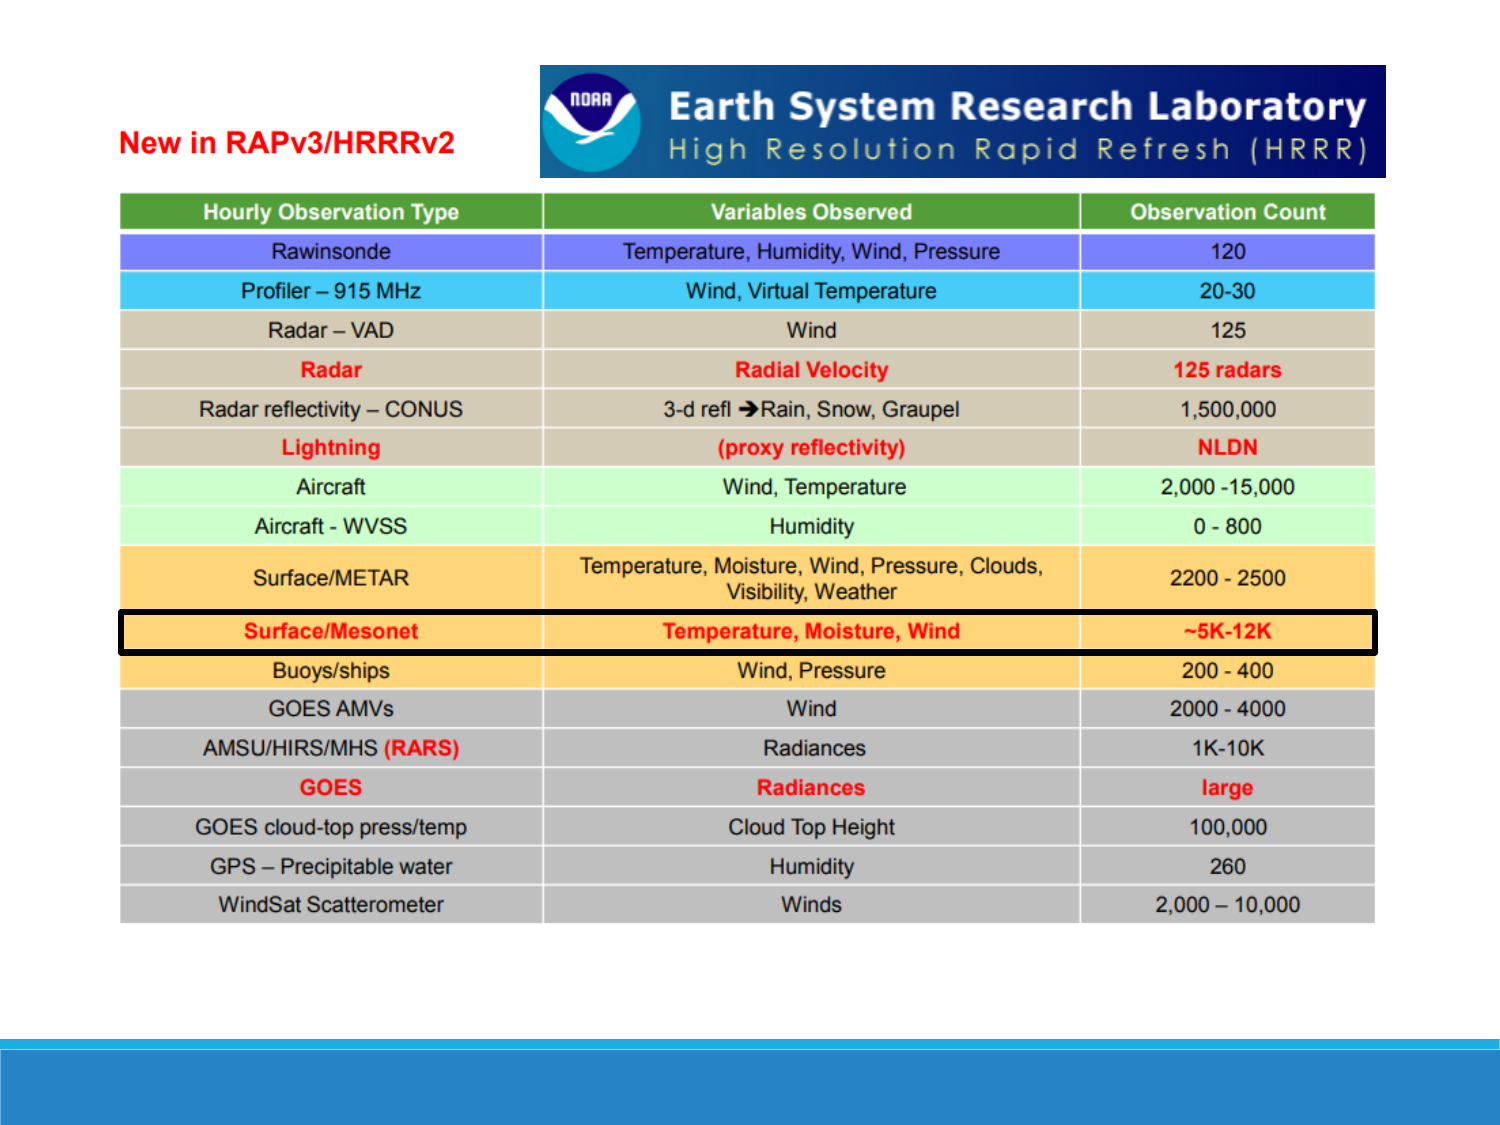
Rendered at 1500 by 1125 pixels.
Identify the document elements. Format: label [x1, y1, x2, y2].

picture [540, 64, 1387, 178]
picture [113, 81, 1387, 934]
